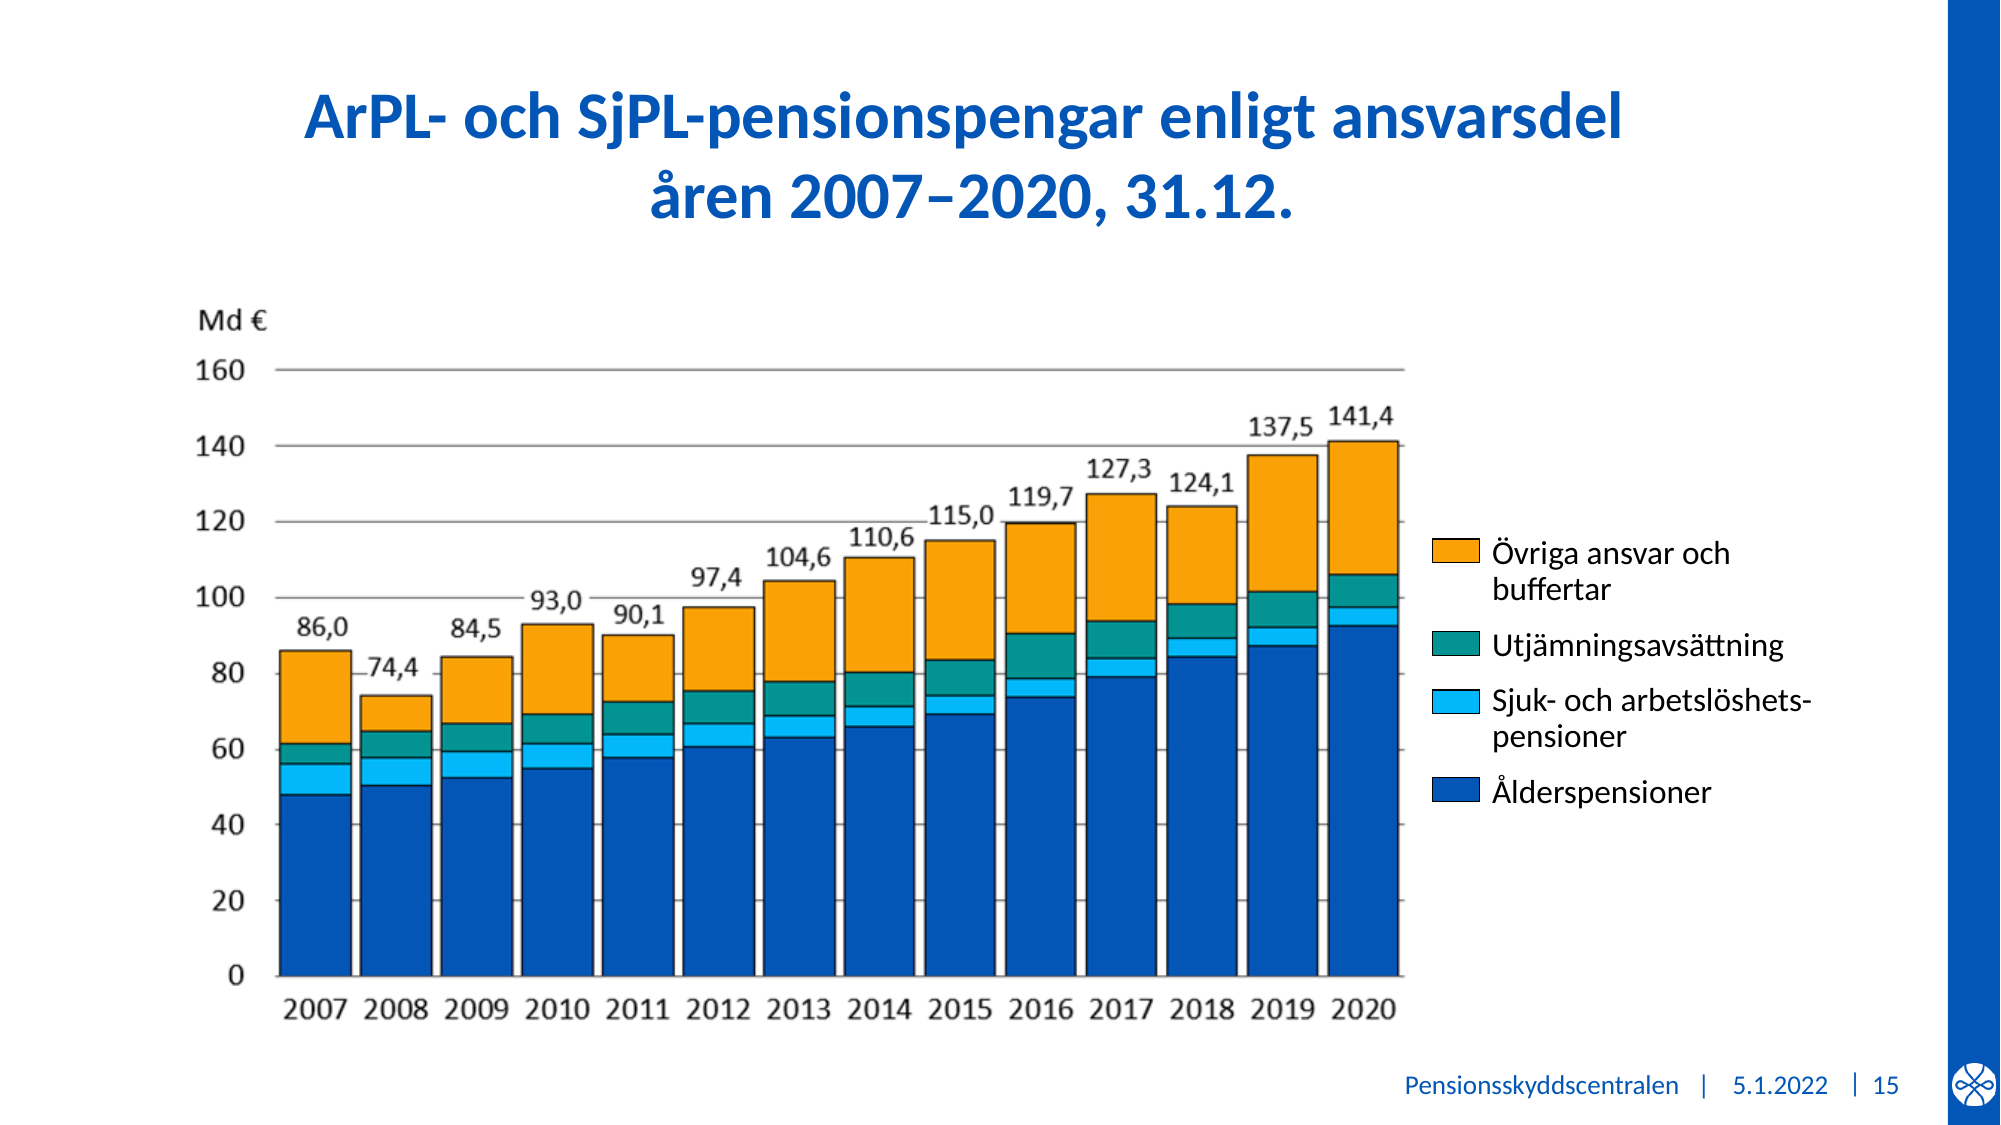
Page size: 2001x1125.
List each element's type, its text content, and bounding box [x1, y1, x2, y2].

slide_number 15 [1857, 1057, 1924, 1111]
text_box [1432, 528, 1843, 822]
picture [1952, 1063, 1996, 1106]
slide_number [1722, 1057, 1853, 1111]
title ArPL- och SjPL-pensionspengar enligt ansvarsdel åren 2007–2020, 31.12. [0, 64, 1945, 251]
footer Pensionsskyddscentralen | [729, 1057, 1722, 1111]
picture [160, 270, 1421, 1041]
